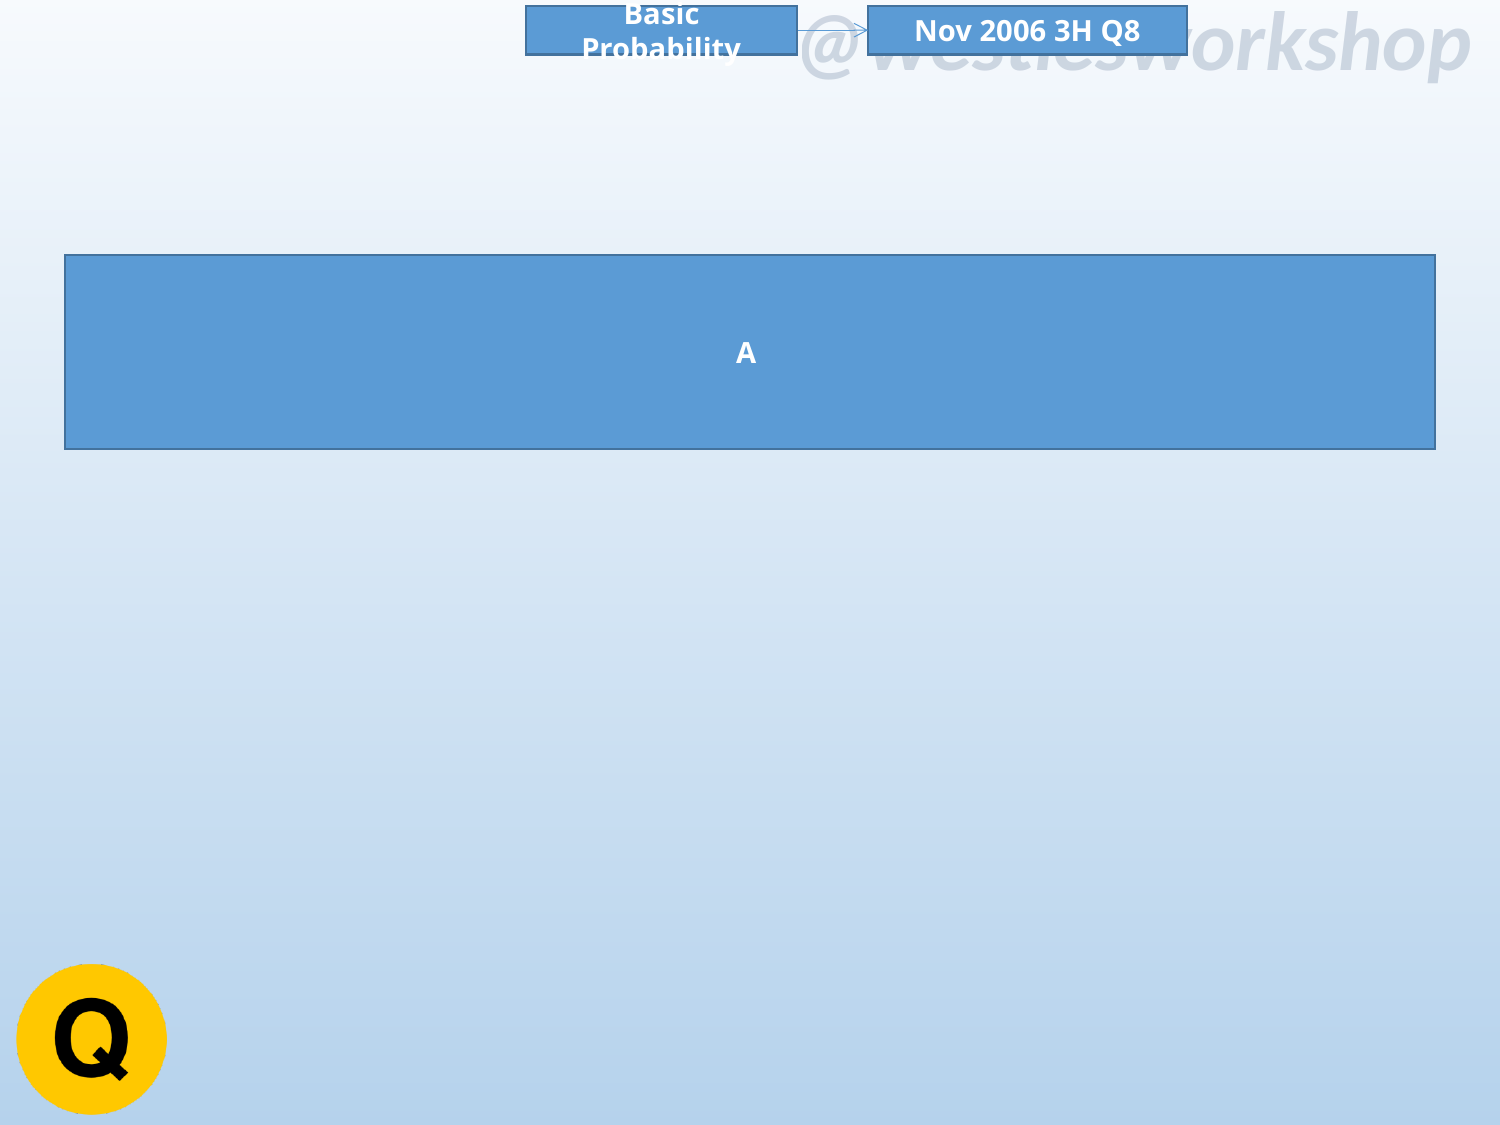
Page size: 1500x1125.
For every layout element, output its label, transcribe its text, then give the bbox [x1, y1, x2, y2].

picture [0, 940, 191, 1125]
text_box Basic Probability [525, 5, 798, 56]
text_box Nov 2006 3H Q8 [867, 5, 1188, 56]
picture [64, 255, 1436, 449]
